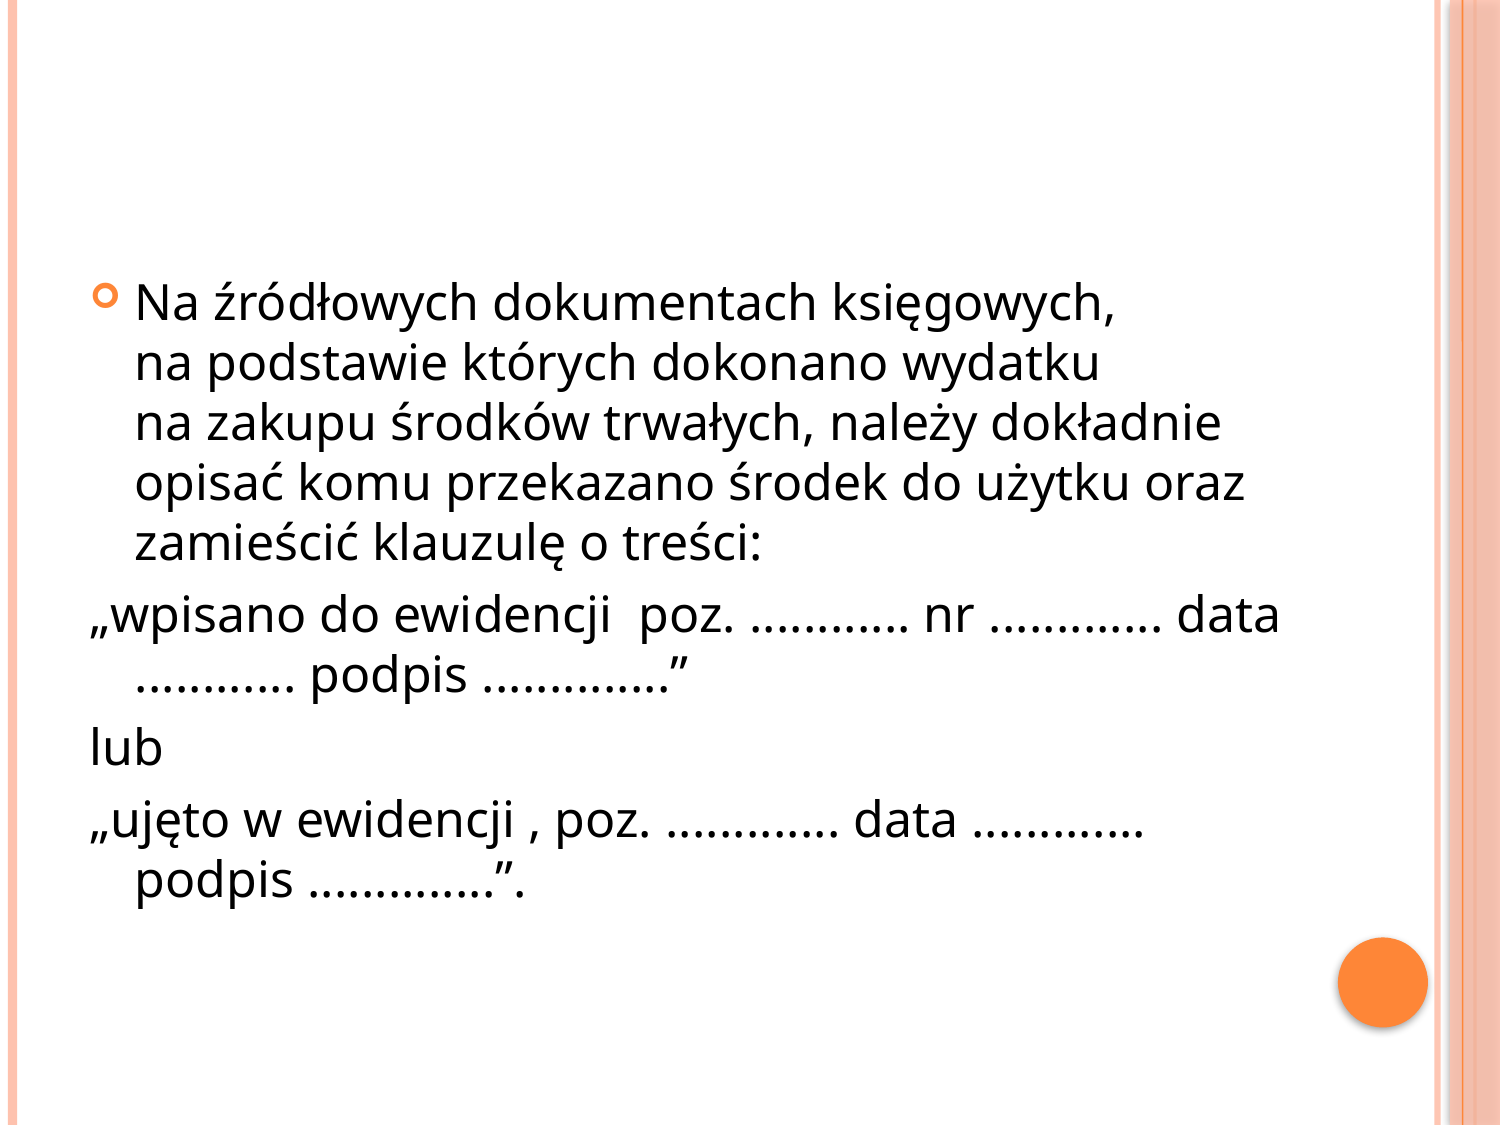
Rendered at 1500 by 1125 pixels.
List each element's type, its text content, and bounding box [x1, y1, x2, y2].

list Na źródłowych dokumentach księgowych, na podstawie których dokonano wydatku na zakupu środków trwałych, należy dokładnie opisać komu przekazano środek do użytku oraz zamieścić klauzulę o treści: „wpisano do ewidencji poz. ............ nr ............. data ............ podpis ..............” lub „ujęto w ewidencji , poz. ............. data ............. podpis ..............”. [75, 262, 1300, 1062]
